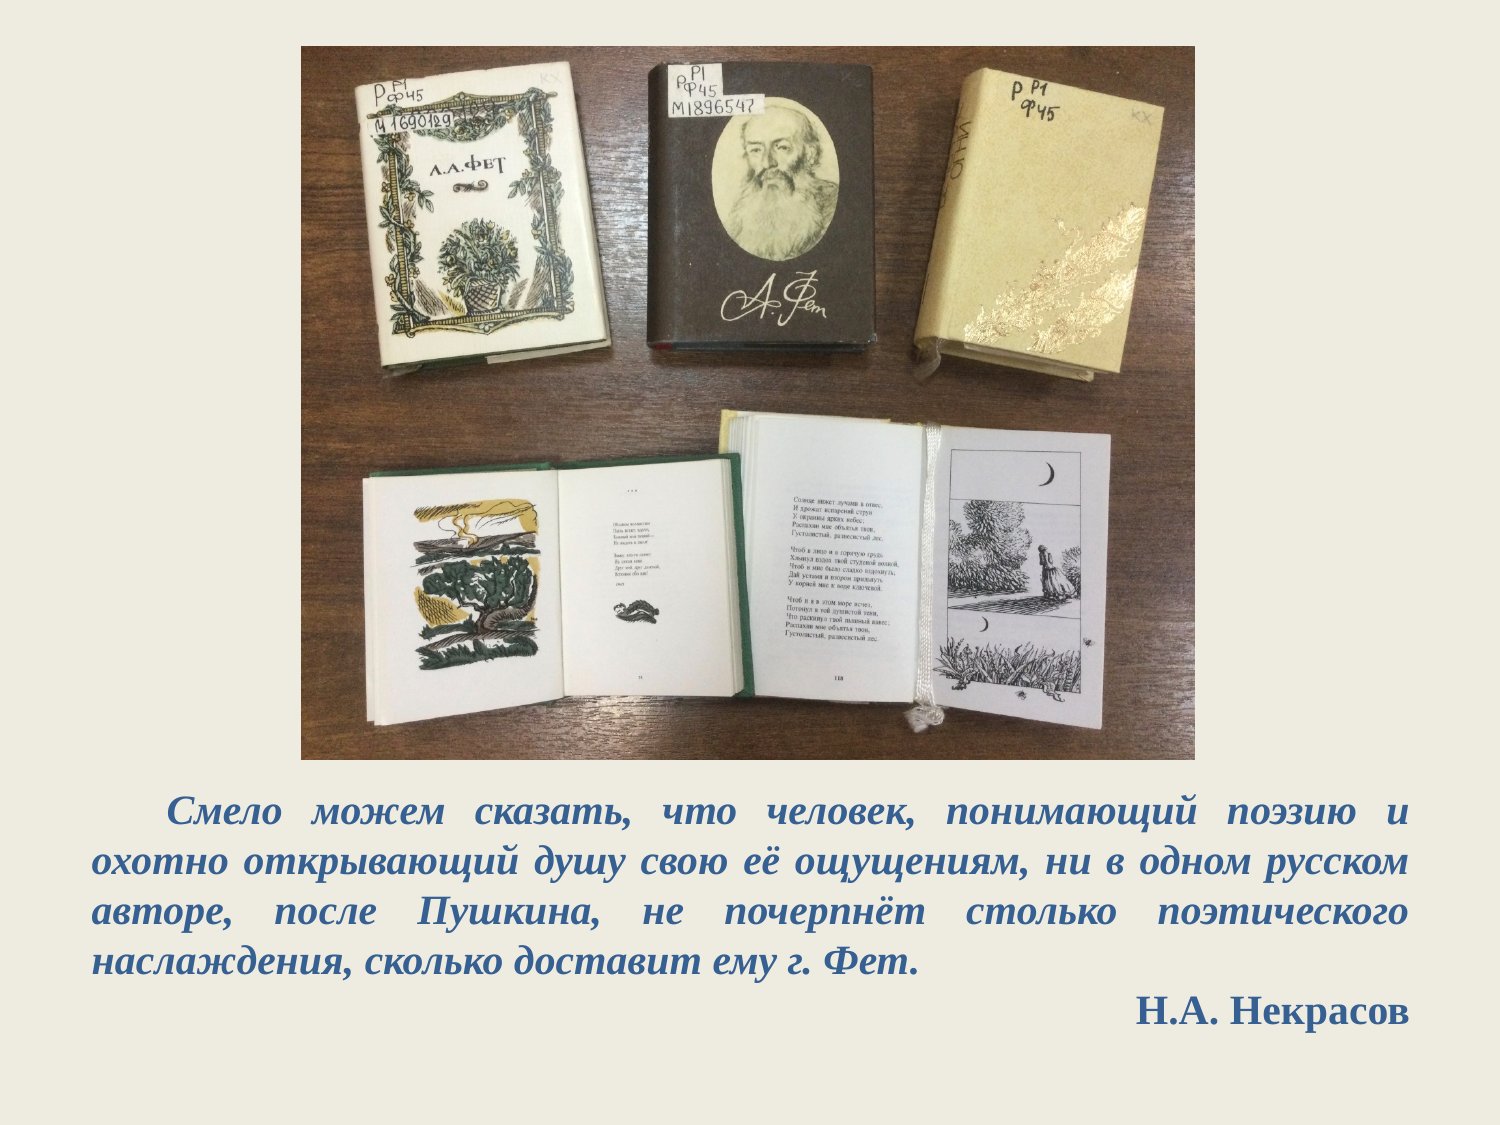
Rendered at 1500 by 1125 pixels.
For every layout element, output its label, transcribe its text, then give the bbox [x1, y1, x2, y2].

picture [300, 46, 1195, 761]
list Смело можем сказать, что человек, понимающий поэзию и охотно открывающий душу свою её ощущениям, ни в одном русском авторе, после Пушкина, не почерпнёт столько поэтического наслаждения, сколько доставит ему г. Фет. Н.А. Некрасов [76, 775, 1425, 1083]
